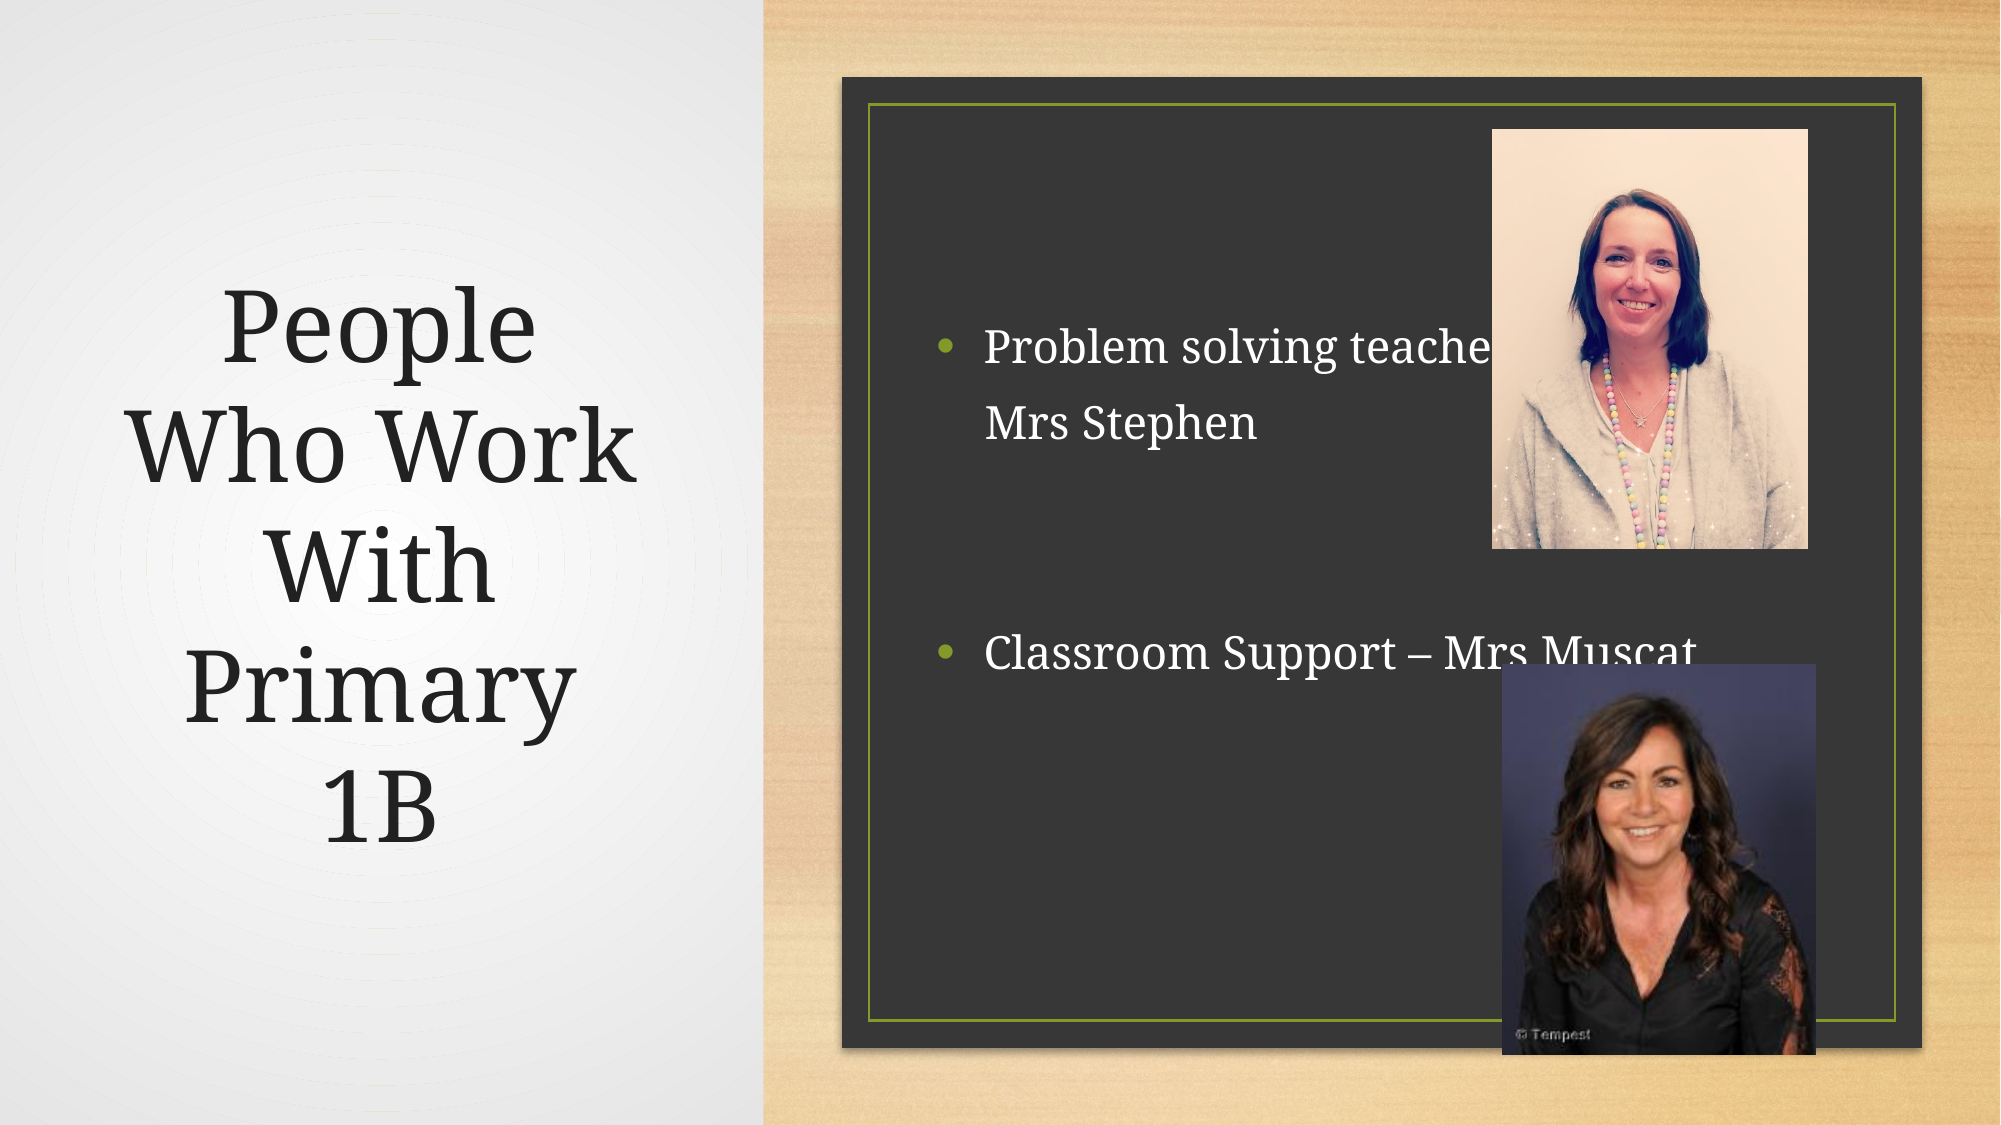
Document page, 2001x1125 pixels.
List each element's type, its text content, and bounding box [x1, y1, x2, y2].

title People Who Work With Primary 1B [105, 104, 656, 1021]
text_box [868, 103, 1896, 1021]
text_box [841, 76, 1923, 1049]
picture [1502, 663, 1816, 1055]
picture [1491, 129, 1808, 549]
text_box [0, 0, 765, 1125]
text_box [765, 0, 2000, 1125]
